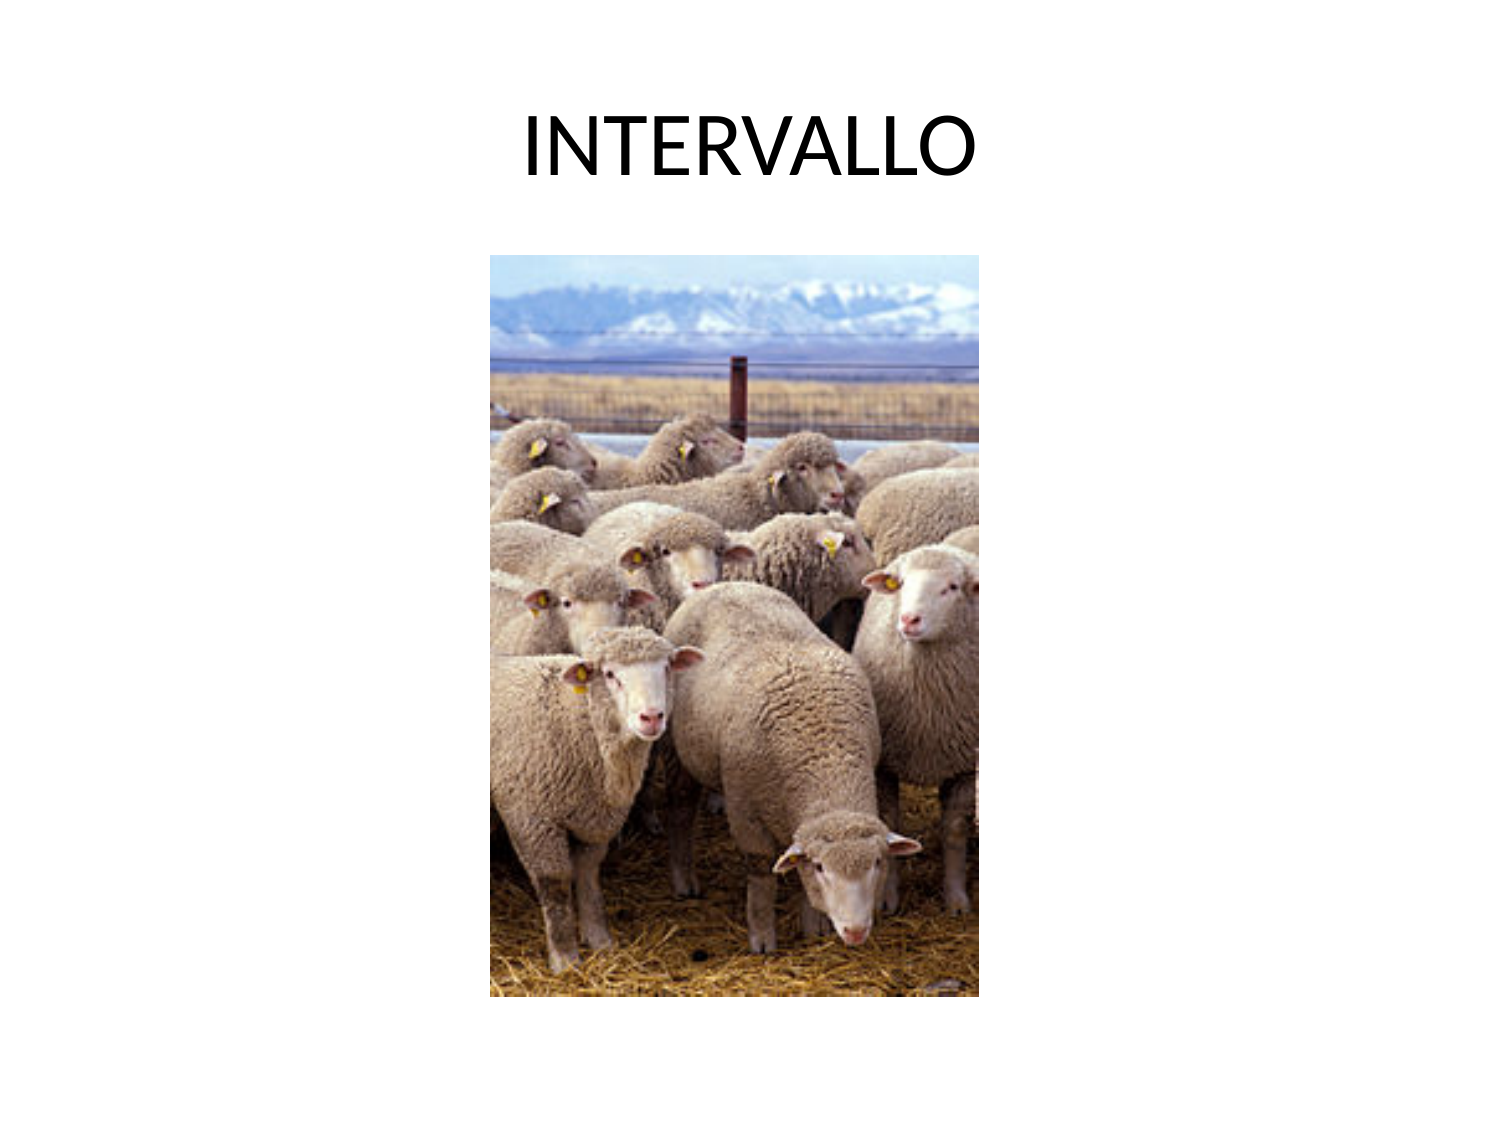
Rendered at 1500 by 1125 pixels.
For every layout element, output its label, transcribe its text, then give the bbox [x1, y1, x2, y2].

picture [489, 255, 979, 997]
title INTERVALLO [75, 45, 1425, 233]
